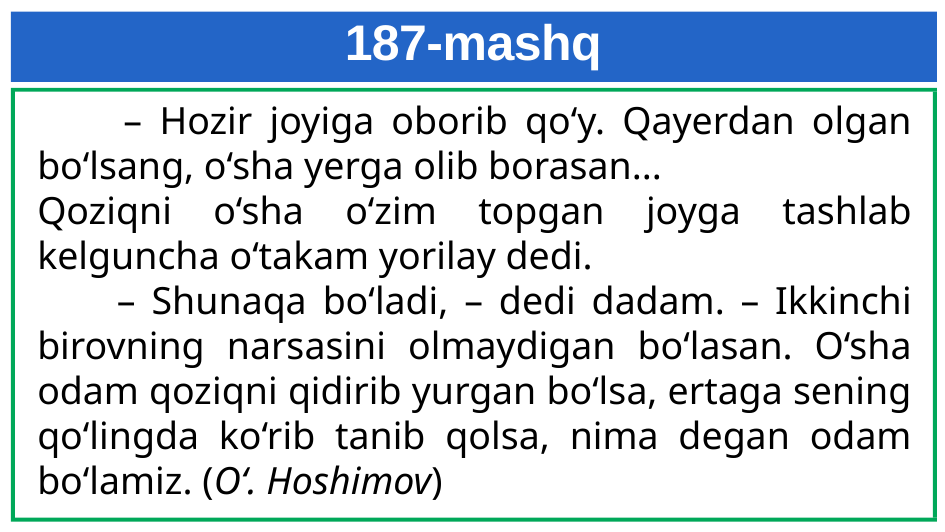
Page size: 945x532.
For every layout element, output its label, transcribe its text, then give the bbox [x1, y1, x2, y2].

title 187-mashq [13, 13, 934, 77]
text_box – Hozir joyiga oborib qo‘y. Qayerdan olgan bo‘lsang, o‘sha yerga olib borasan... Qoziqni o‘sha o‘zim topgan joyga tashlab kelguncha o‘takam yorilay dedi. – Shunaqa bo‘ladi, – dedi dadam. – Ikkinchi birovning narsasini olmaydigan bo‘lasan. O‘sha odam qoziqni qidirib yurgan bo‘lsa, ertaga sening qo‘lingda ko‘rib tanib qolsa, nima degan odam bo‘lamiz. (O‘. Hoshimov) [22, 89, 928, 510]
